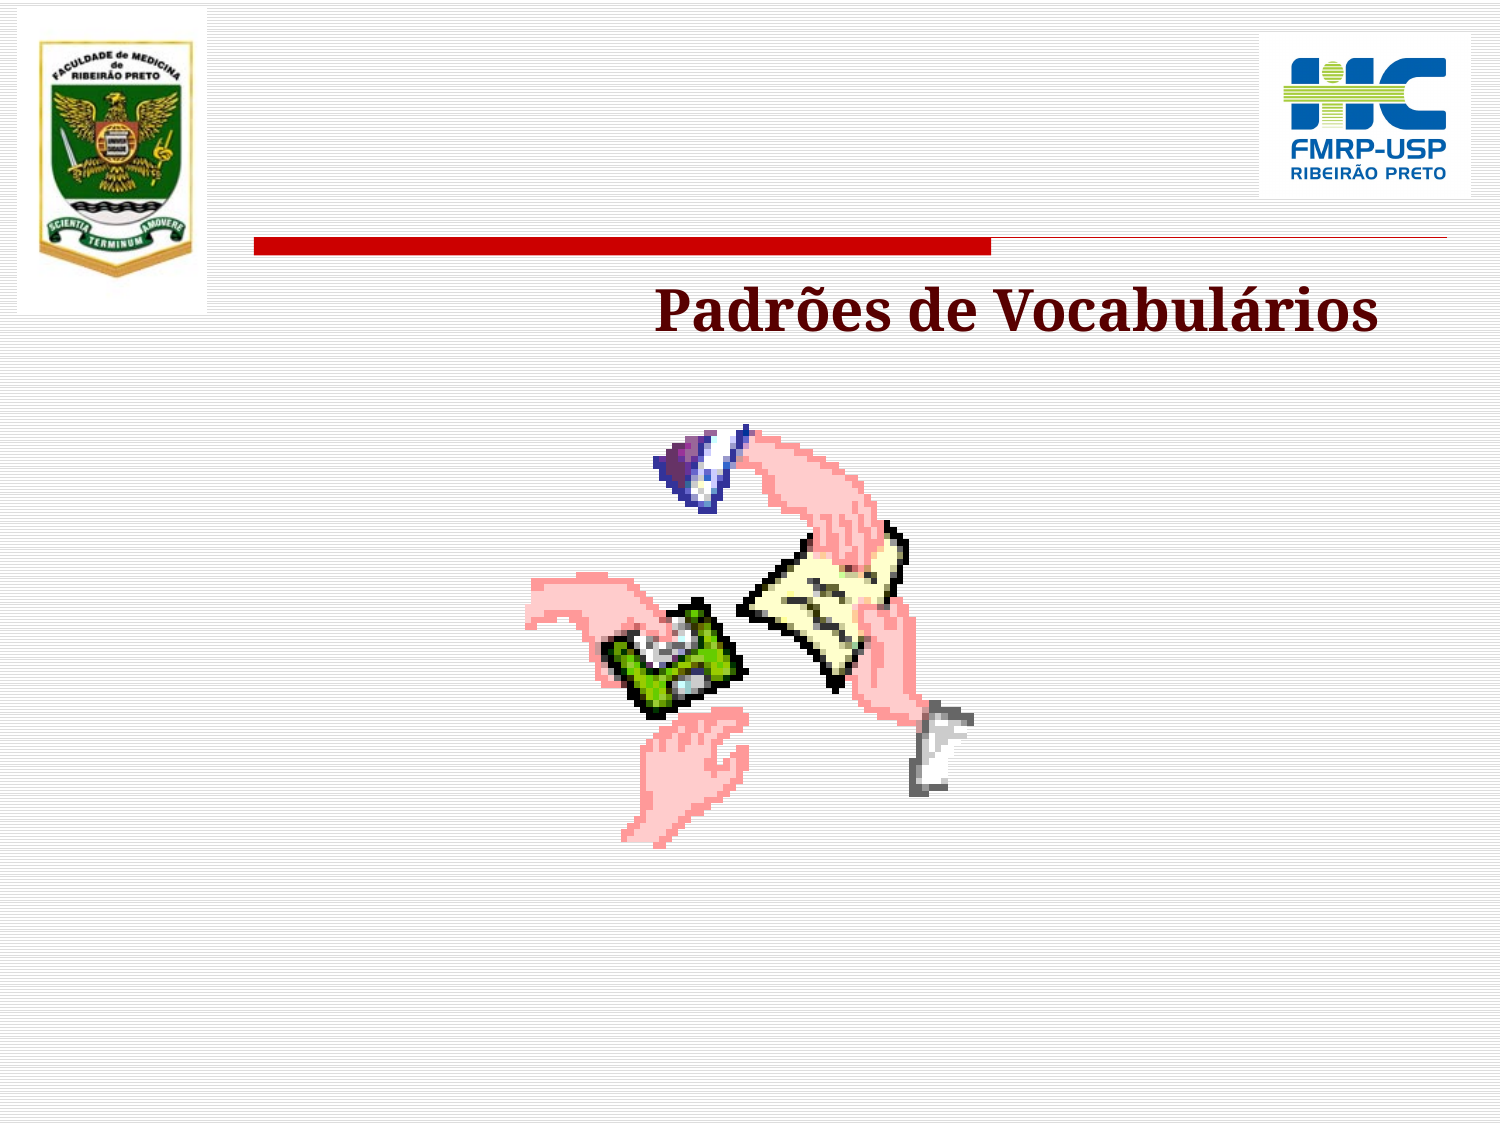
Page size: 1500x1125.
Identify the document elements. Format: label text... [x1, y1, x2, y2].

picture [17, 7, 207, 314]
picture [524, 424, 975, 849]
picture [1259, 34, 1471, 197]
title Padrões de Vocabulários [120, 255, 1396, 362]
